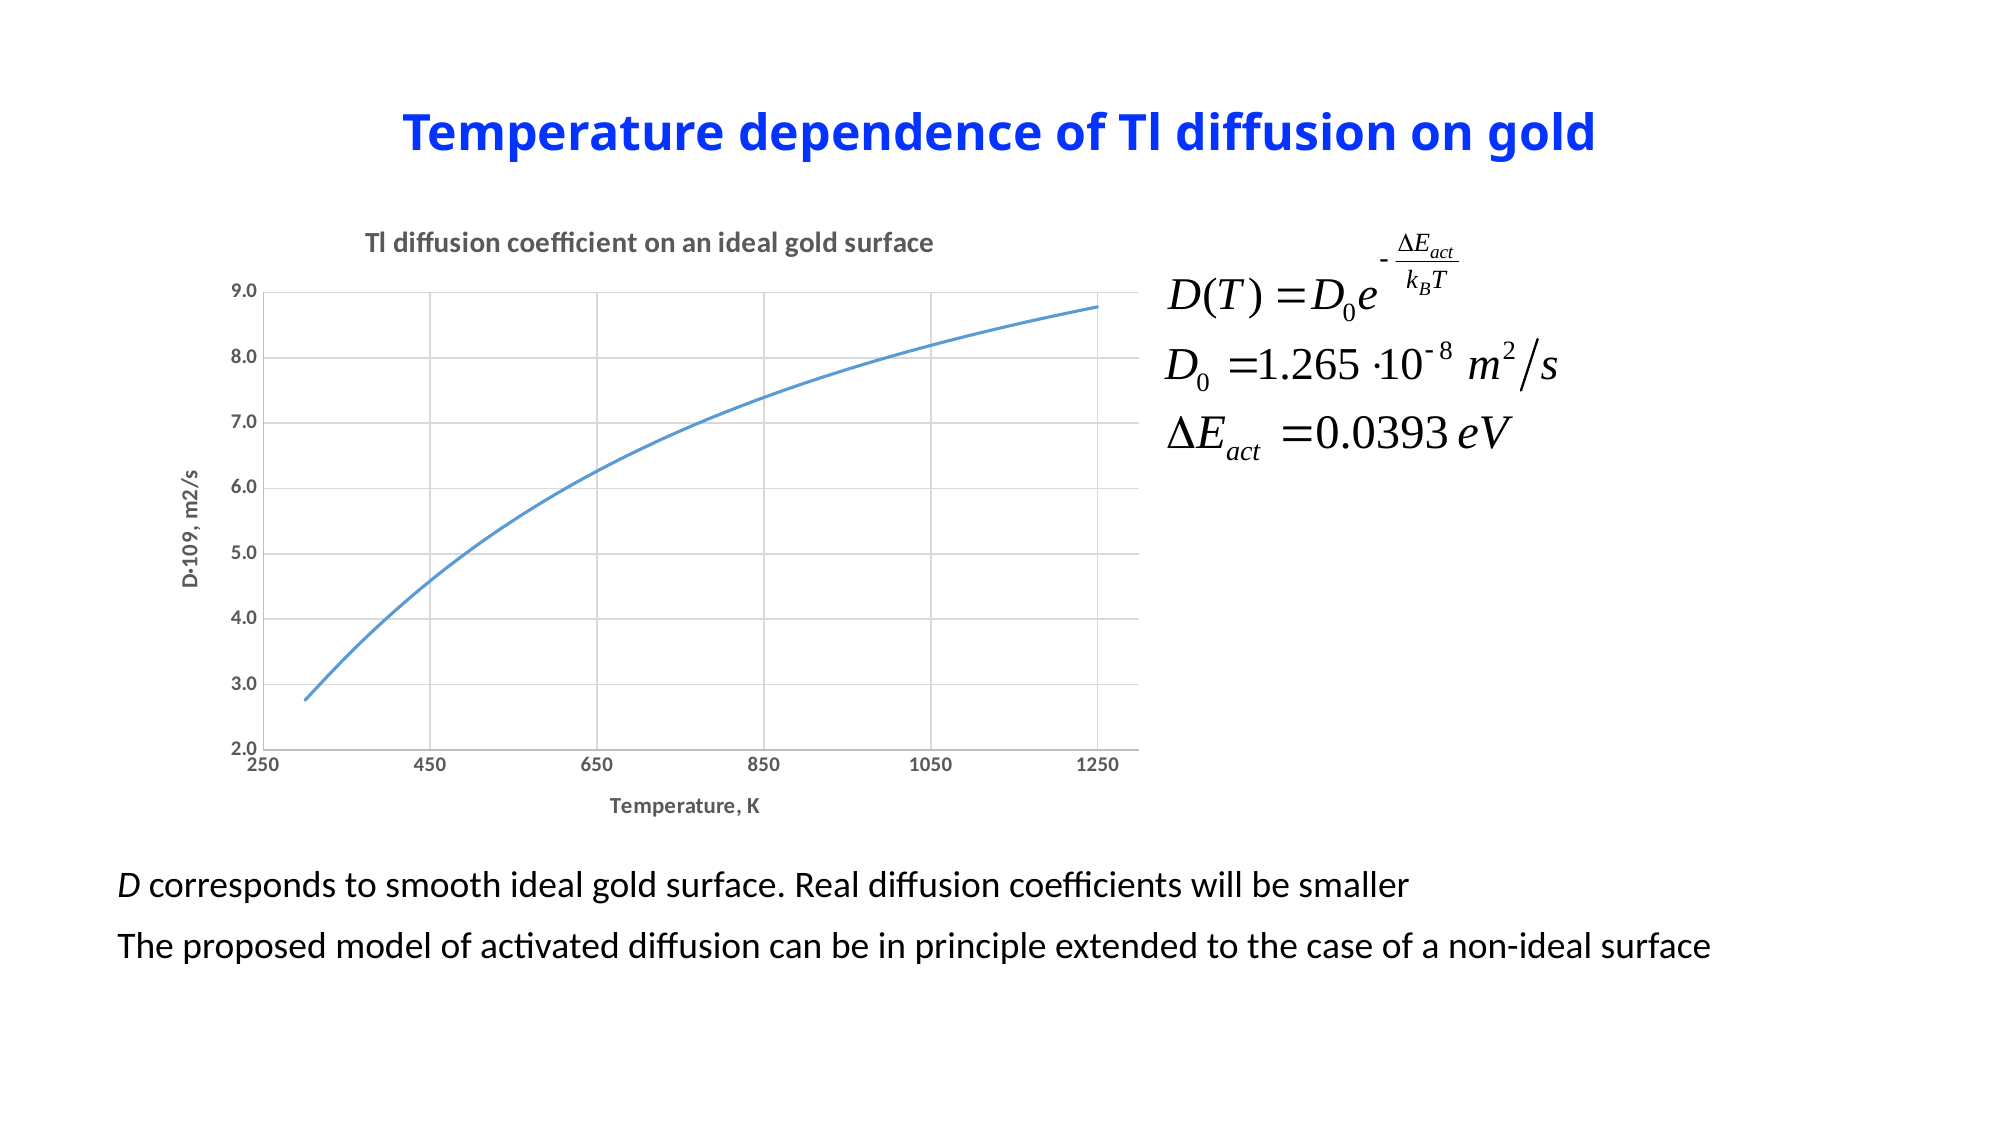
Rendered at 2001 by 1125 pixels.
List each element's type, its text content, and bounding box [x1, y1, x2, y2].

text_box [1162, 404, 1520, 468]
title Temperature dependence of Tl diffusion on gold [245, 81, 1755, 188]
text_box D corresponds to smooth ideal gold surface. Real diffusion coefficients will be smaller The proposed model of activated diffusion can be in principle extended to the case of a non-ideal surface [102, 857, 1978, 998]
chart [146, 201, 1160, 852]
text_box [1159, 334, 1565, 399]
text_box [1162, 225, 1465, 328]
